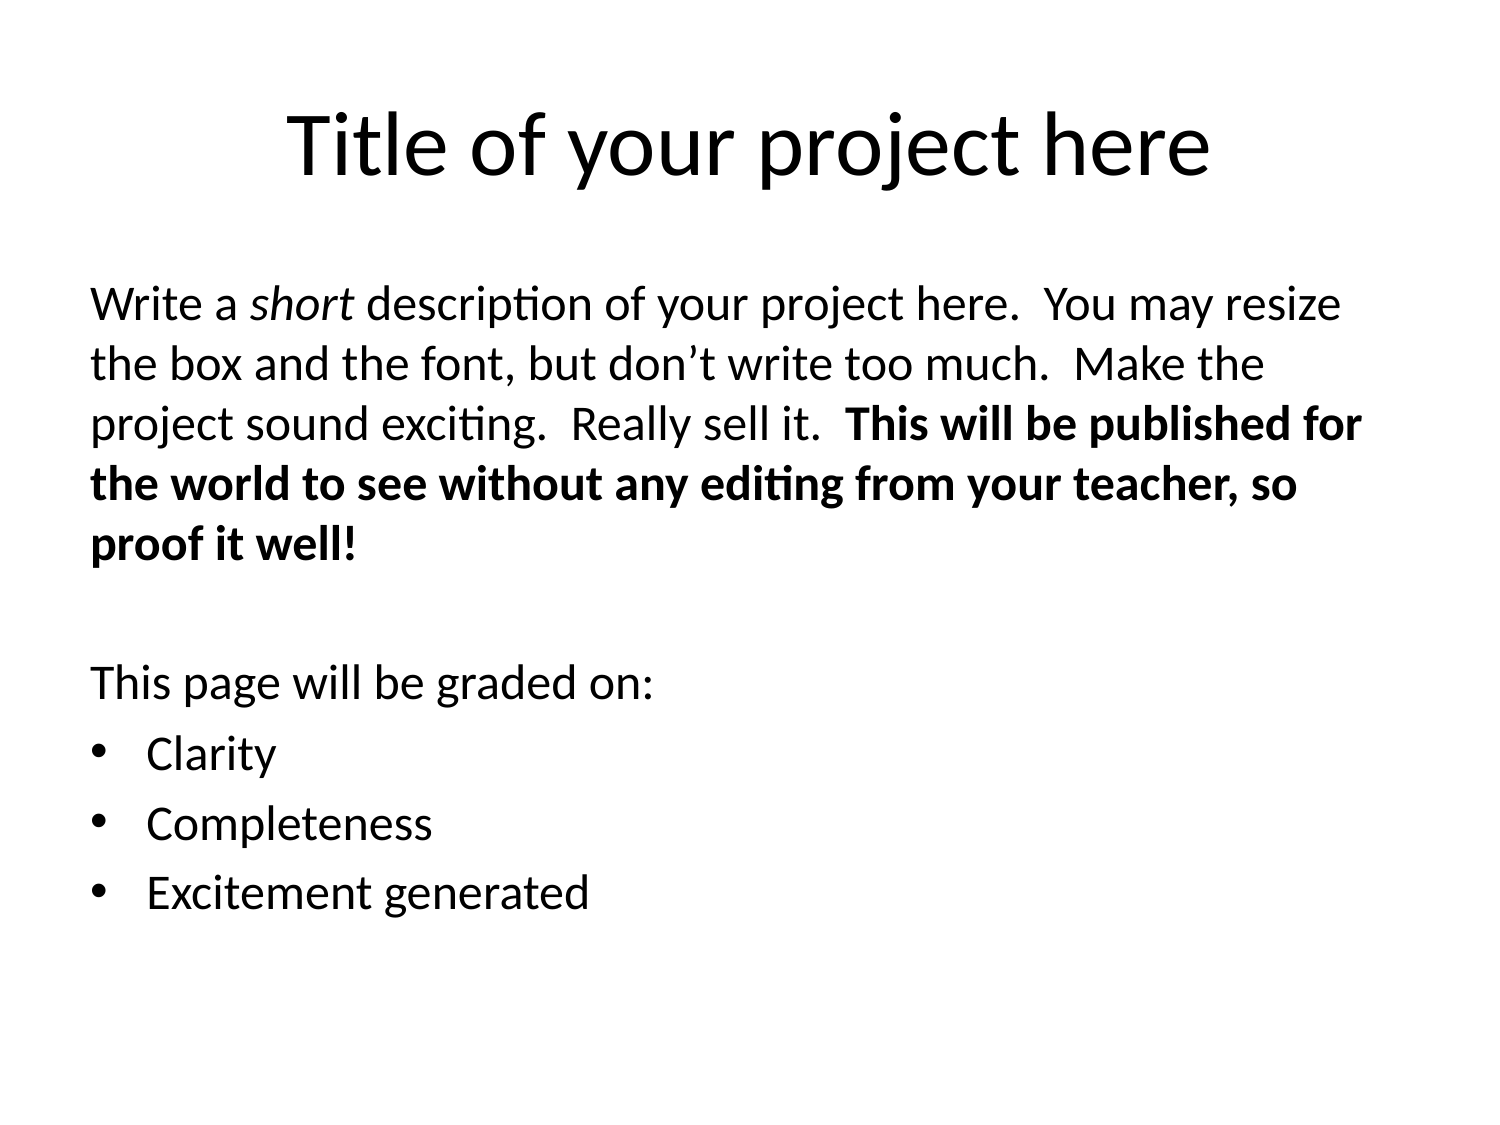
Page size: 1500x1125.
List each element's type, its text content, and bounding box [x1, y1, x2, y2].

list Write a short description of your project here. You may resize the box and the font, but don’t write too much. Make the project sound exciting. Really sell it. This will be published for the world to see without any editing from your teacher, so proof it well! This page will be graded on: Clarity Completeness Excitement generated [75, 262, 1425, 1005]
title Title of your project here [75, 45, 1425, 233]
